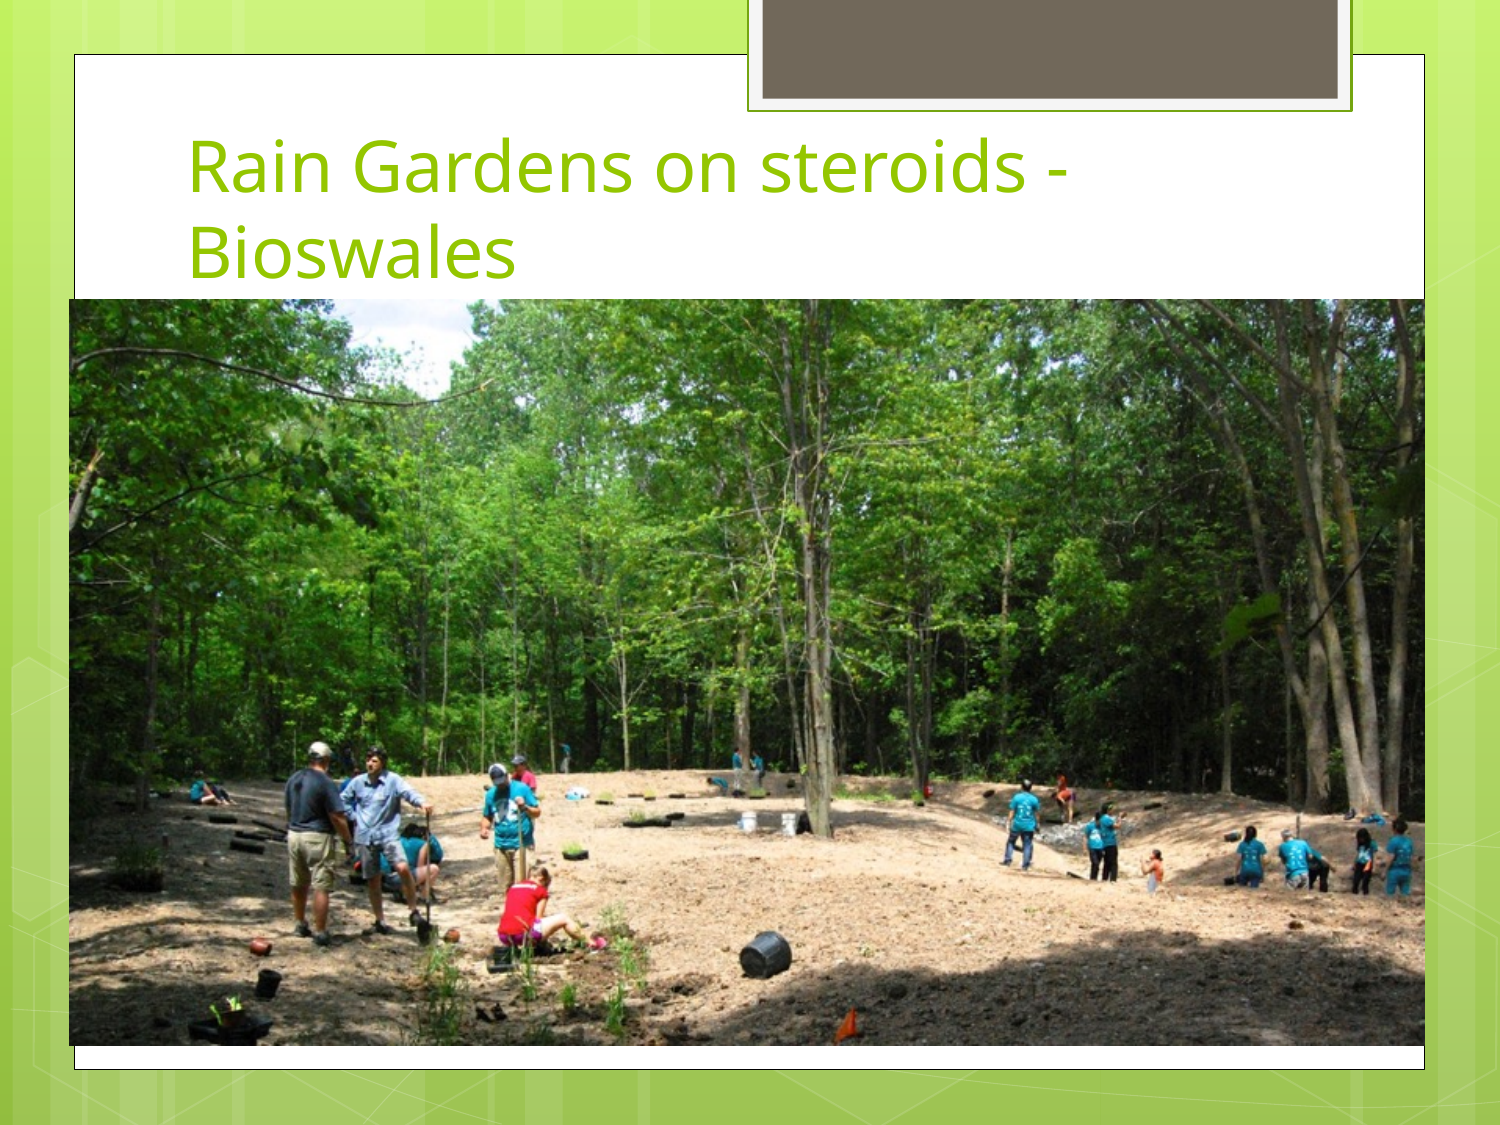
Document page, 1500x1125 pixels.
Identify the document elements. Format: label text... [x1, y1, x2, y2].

picture [69, 299, 1426, 1046]
title Rain Gardens on steroids - Bioswales [171, 112, 1324, 297]
